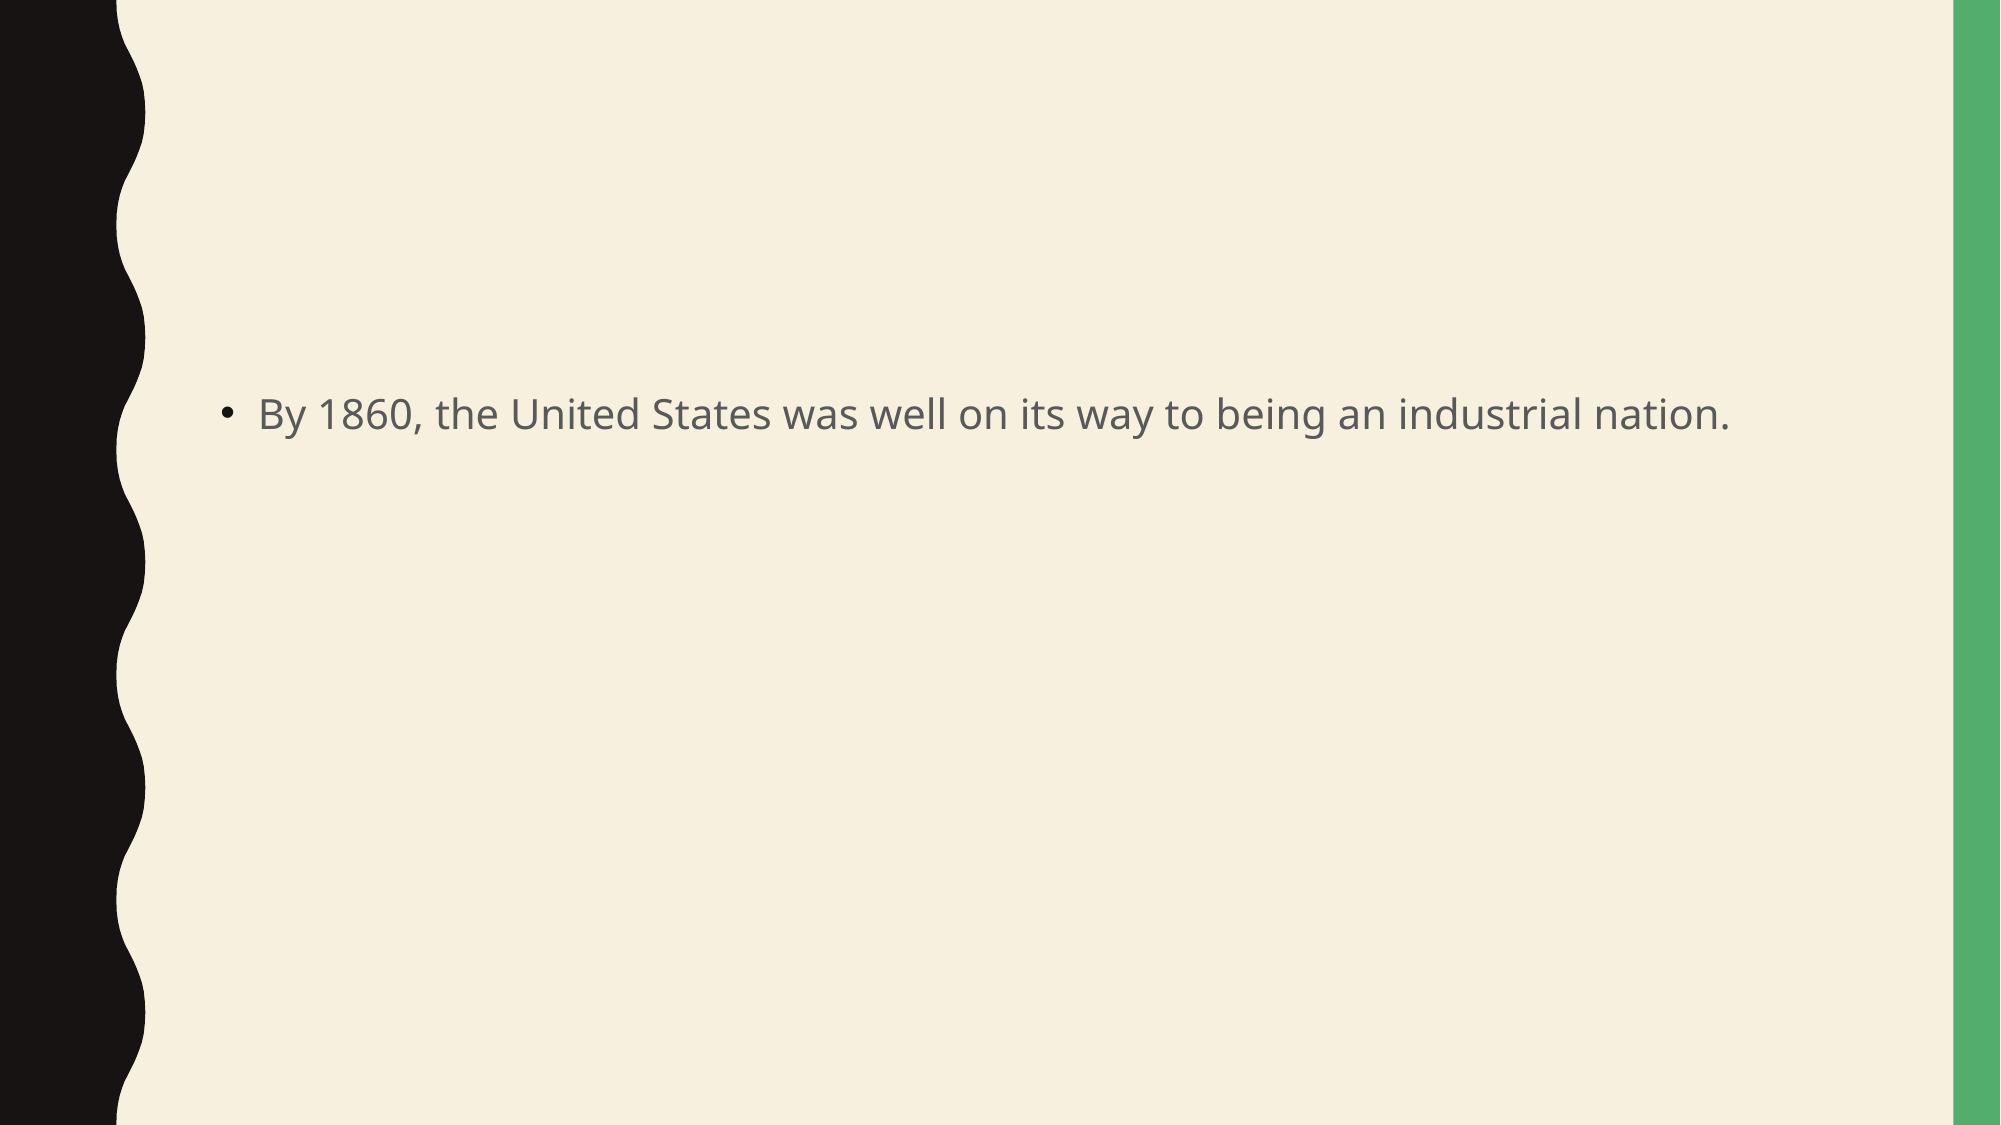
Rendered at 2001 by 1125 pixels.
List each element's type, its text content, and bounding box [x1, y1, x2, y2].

list By 1860, the United States was well on its way to being an industrial nation. [205, 375, 1875, 965]
